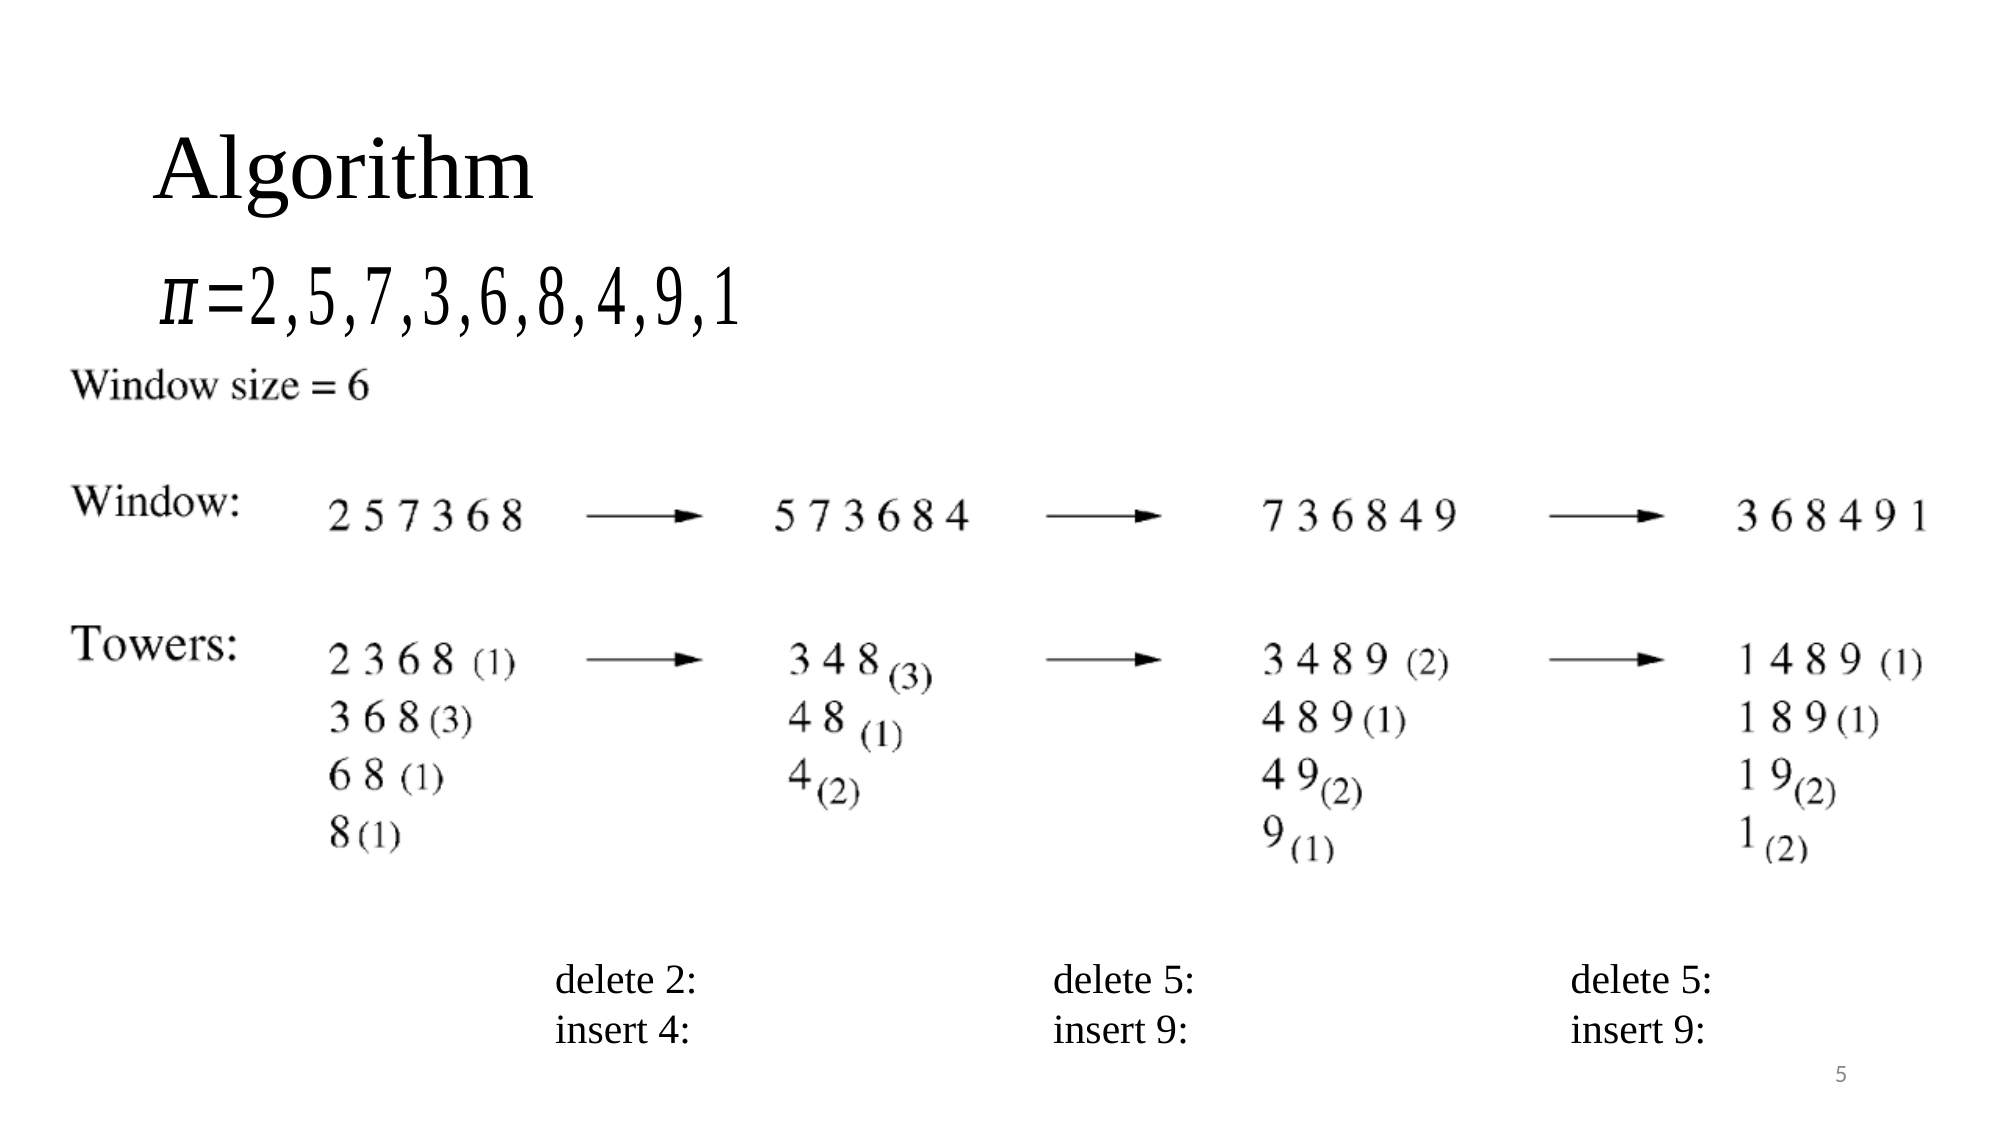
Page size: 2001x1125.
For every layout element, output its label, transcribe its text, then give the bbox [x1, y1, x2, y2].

picture [39, 344, 1961, 895]
title Algorithm [137, 59, 1863, 278]
slide_number 5 [1412, 1042, 1863, 1103]
